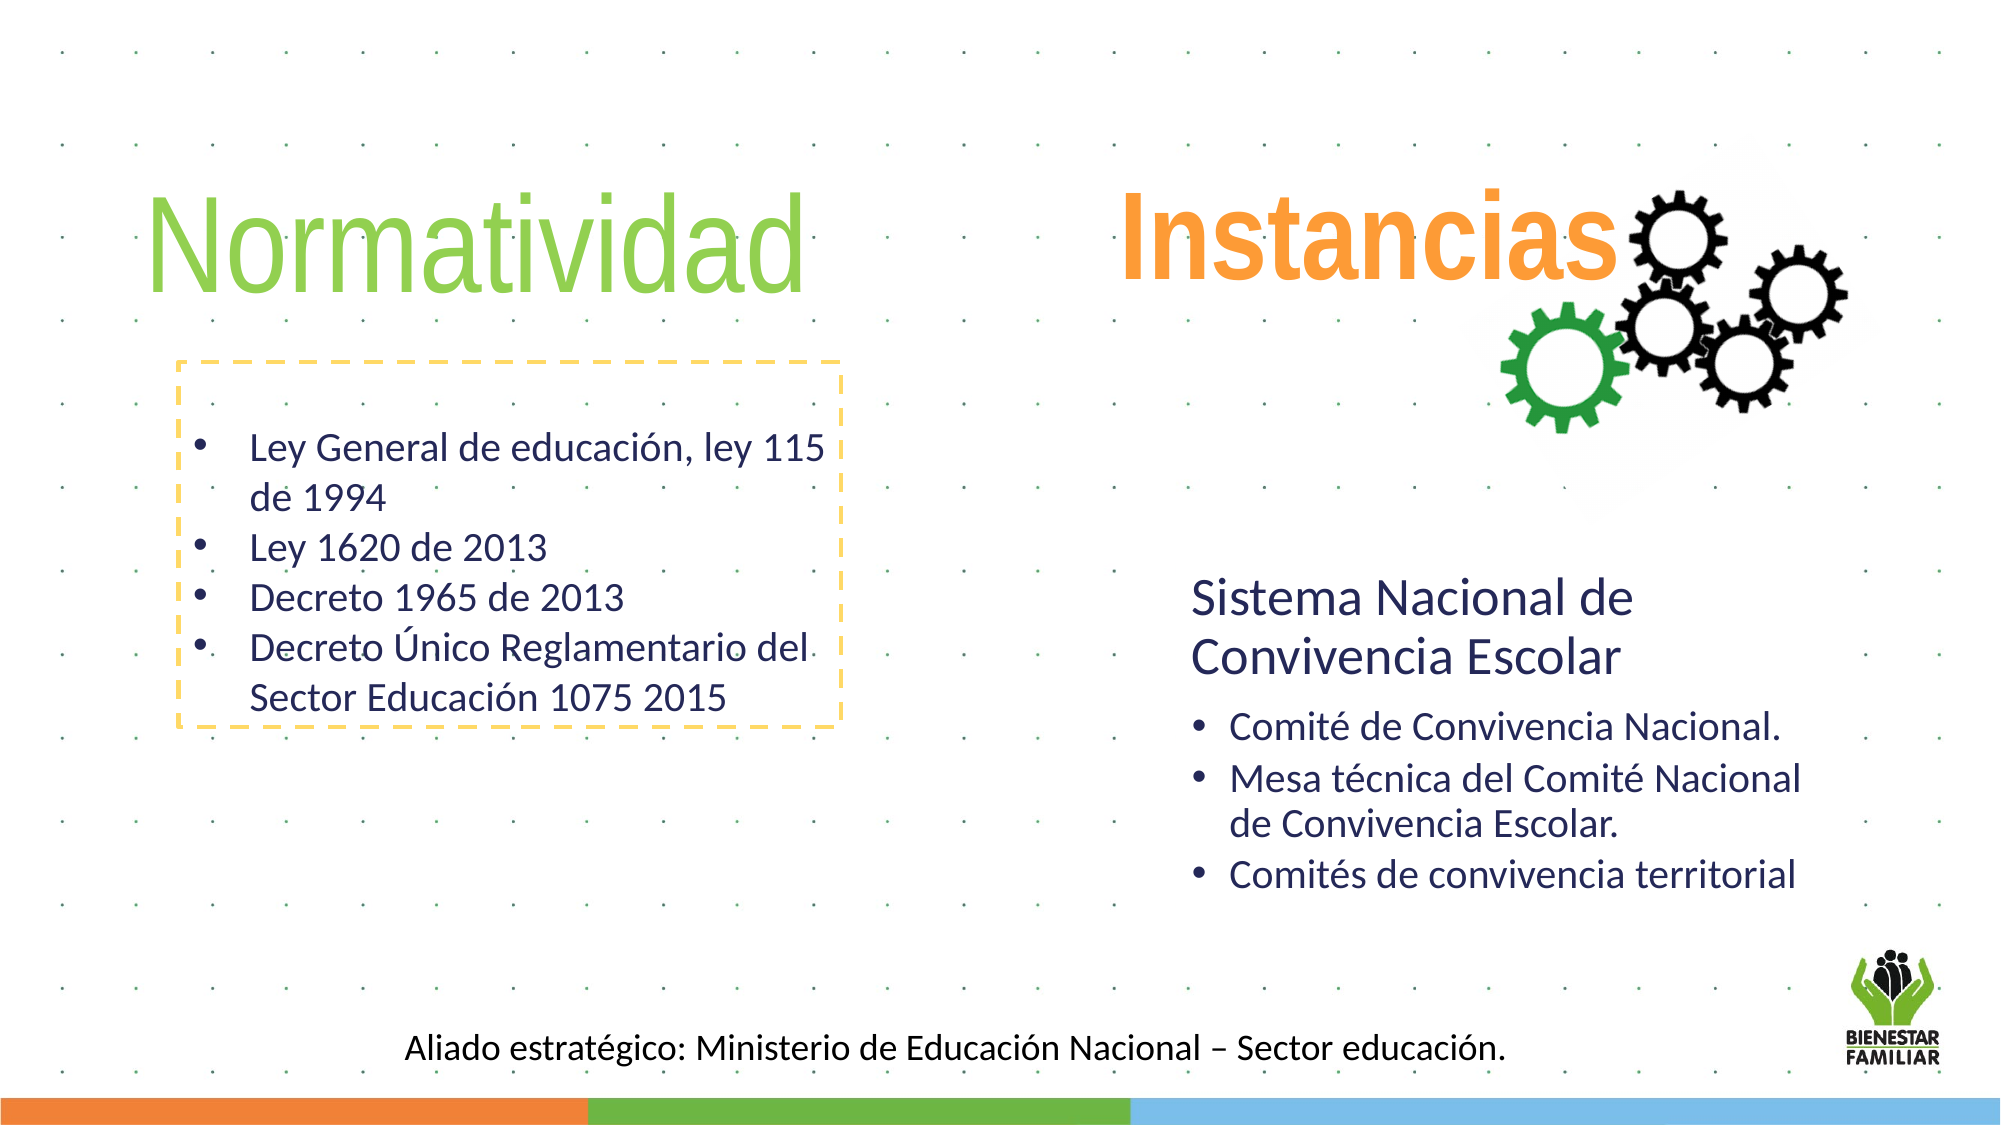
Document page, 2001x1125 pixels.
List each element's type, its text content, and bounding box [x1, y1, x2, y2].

text_box Normatividad [128, 146, 842, 378]
text_box Aliado estratégico: Ministerio de Educación Nacional – Sector educación. [389, 1015, 1611, 1076]
text_box Ley General de educación, ley 115 de 1994 Ley 1620 de 2013 Decreto 1965 de 2013 Decreto Único Reglamentario del Sector Educación 1075 2015 [178, 378, 842, 727]
picture [0, 0, 2001, 1125]
text_box Instancias [1105, 147, 1670, 313]
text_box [1175, 393, 1839, 951]
